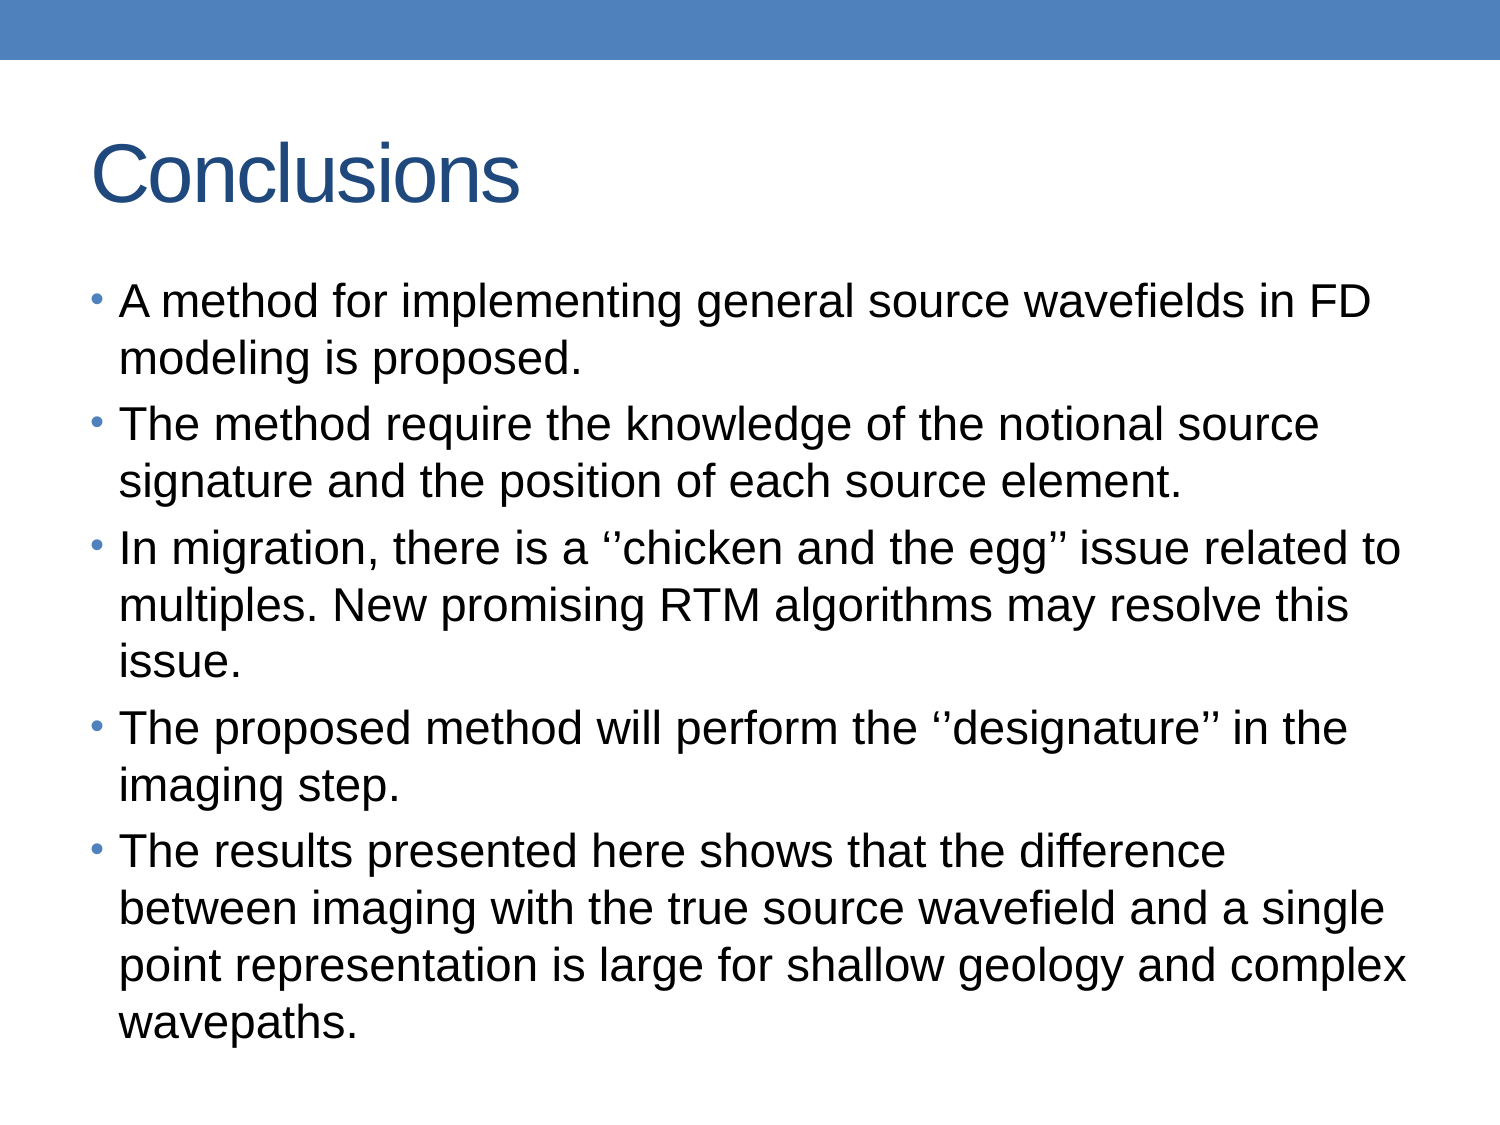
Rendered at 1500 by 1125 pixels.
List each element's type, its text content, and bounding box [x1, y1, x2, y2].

title Conclusions [75, 87, 1425, 250]
list A method for implementing general source wavefields in FD modeling is proposed. The method require the knowledge of the notional source signature and the position of each source element. In migration, there is a ‘’chicken and the egg’’ issue related to multiples. New promising RTM algorithms may resolve this issue. The proposed method will perform the ‘’designature’’ in the imaging step. The results presented here shows that the difference between imaging with the true source wavefield and a single point representation is large for shallow geology and complex wavepaths. [75, 262, 1425, 1063]
